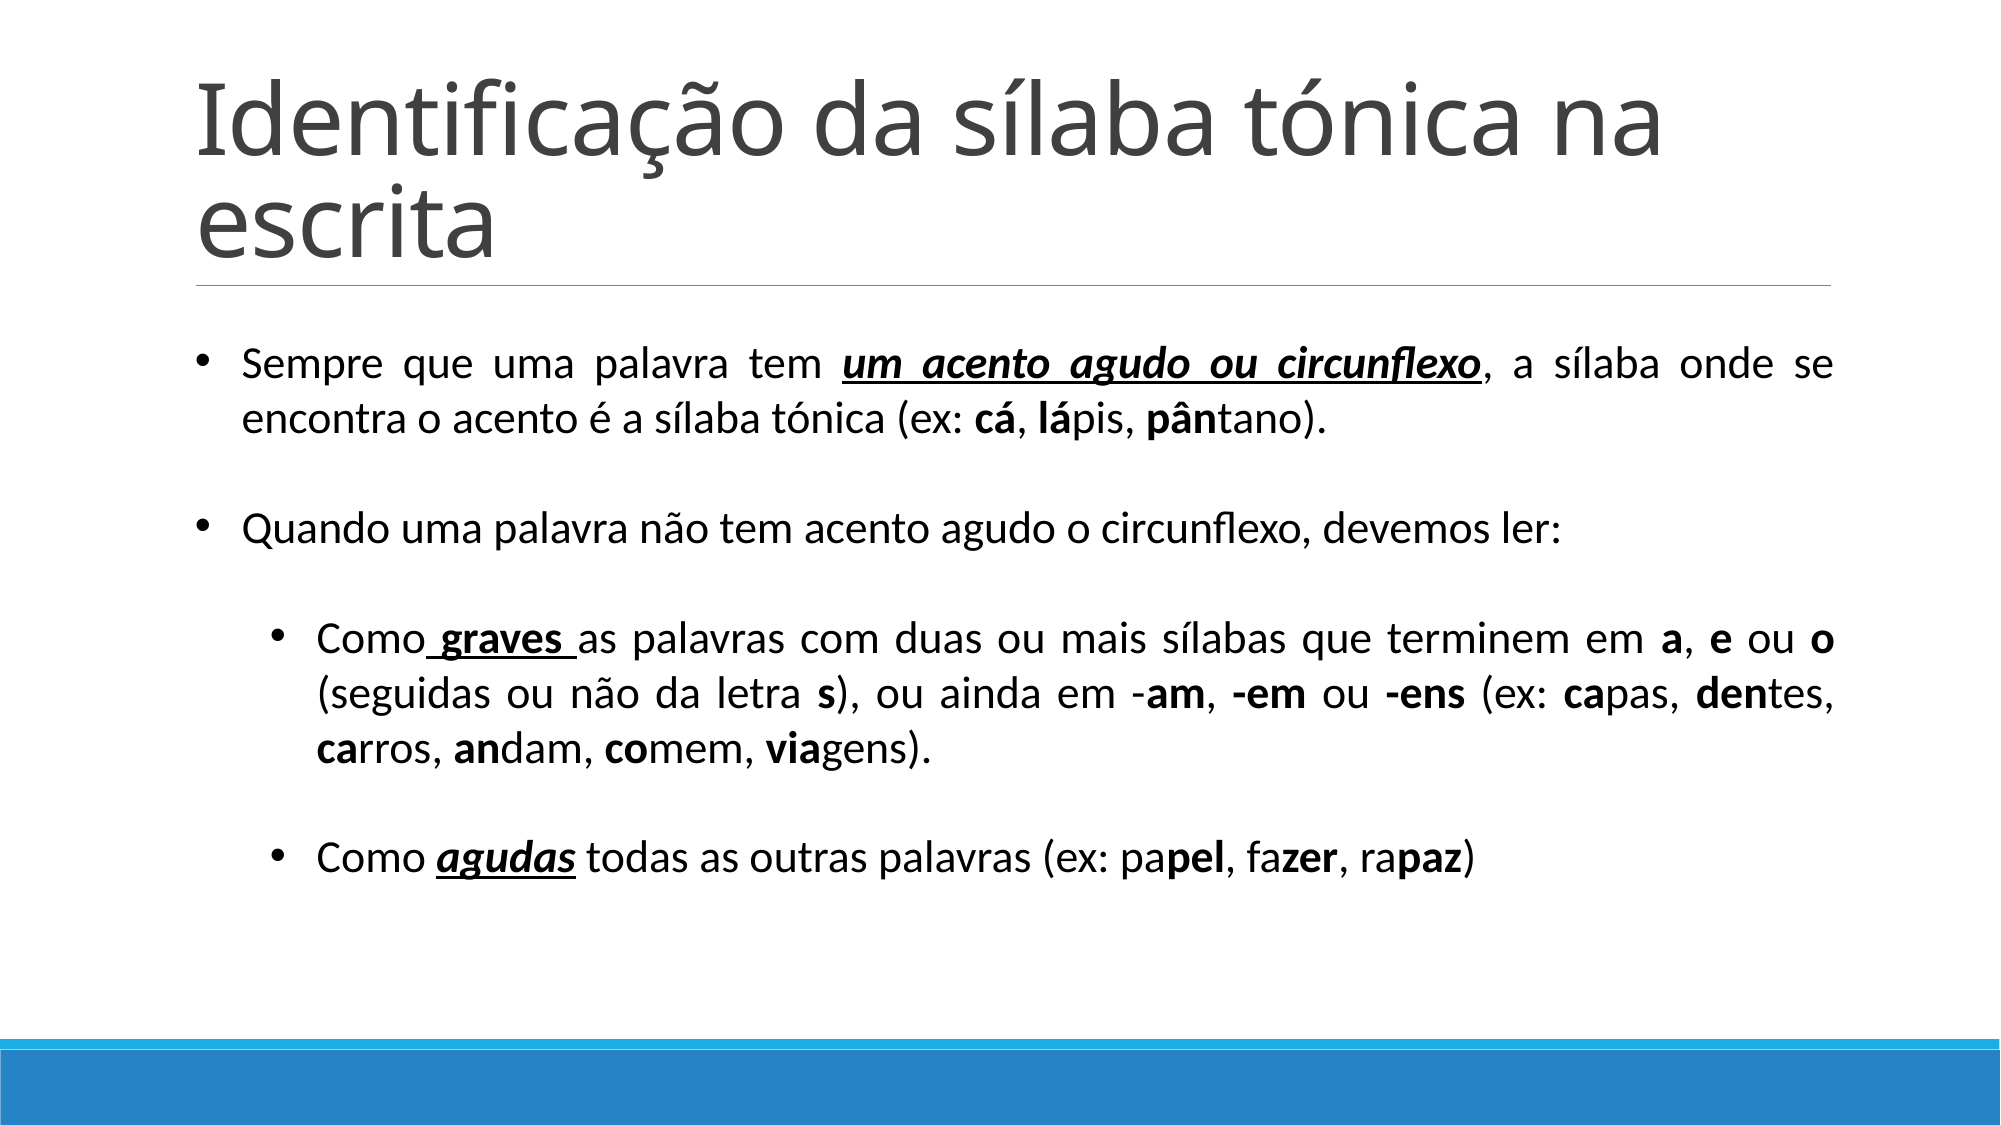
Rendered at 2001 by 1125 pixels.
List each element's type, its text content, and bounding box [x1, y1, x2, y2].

title Identificação da sílaba tónica na escrita [180, 47, 1830, 285]
text_box Sempre que uma palavra tem um acento agudo ou circunflexo, a sílaba onde se encontra o acento é a sílaba tónica (ex: cá, lápis, pântano). Quando uma palavra não tem acento agudo o circunflexo, devemos ler: Como graves as palavras com duas ou mais sílabas que terminem em a, e ou o (seguidas ou não da letra s), ou ainda em -am, -em ou -ens (ex: capas, dentes, carros, andam, comem, viagens). Como agudas todas as outras palavras (ex: papel, fazer, rapaz) [180, 324, 1850, 890]
